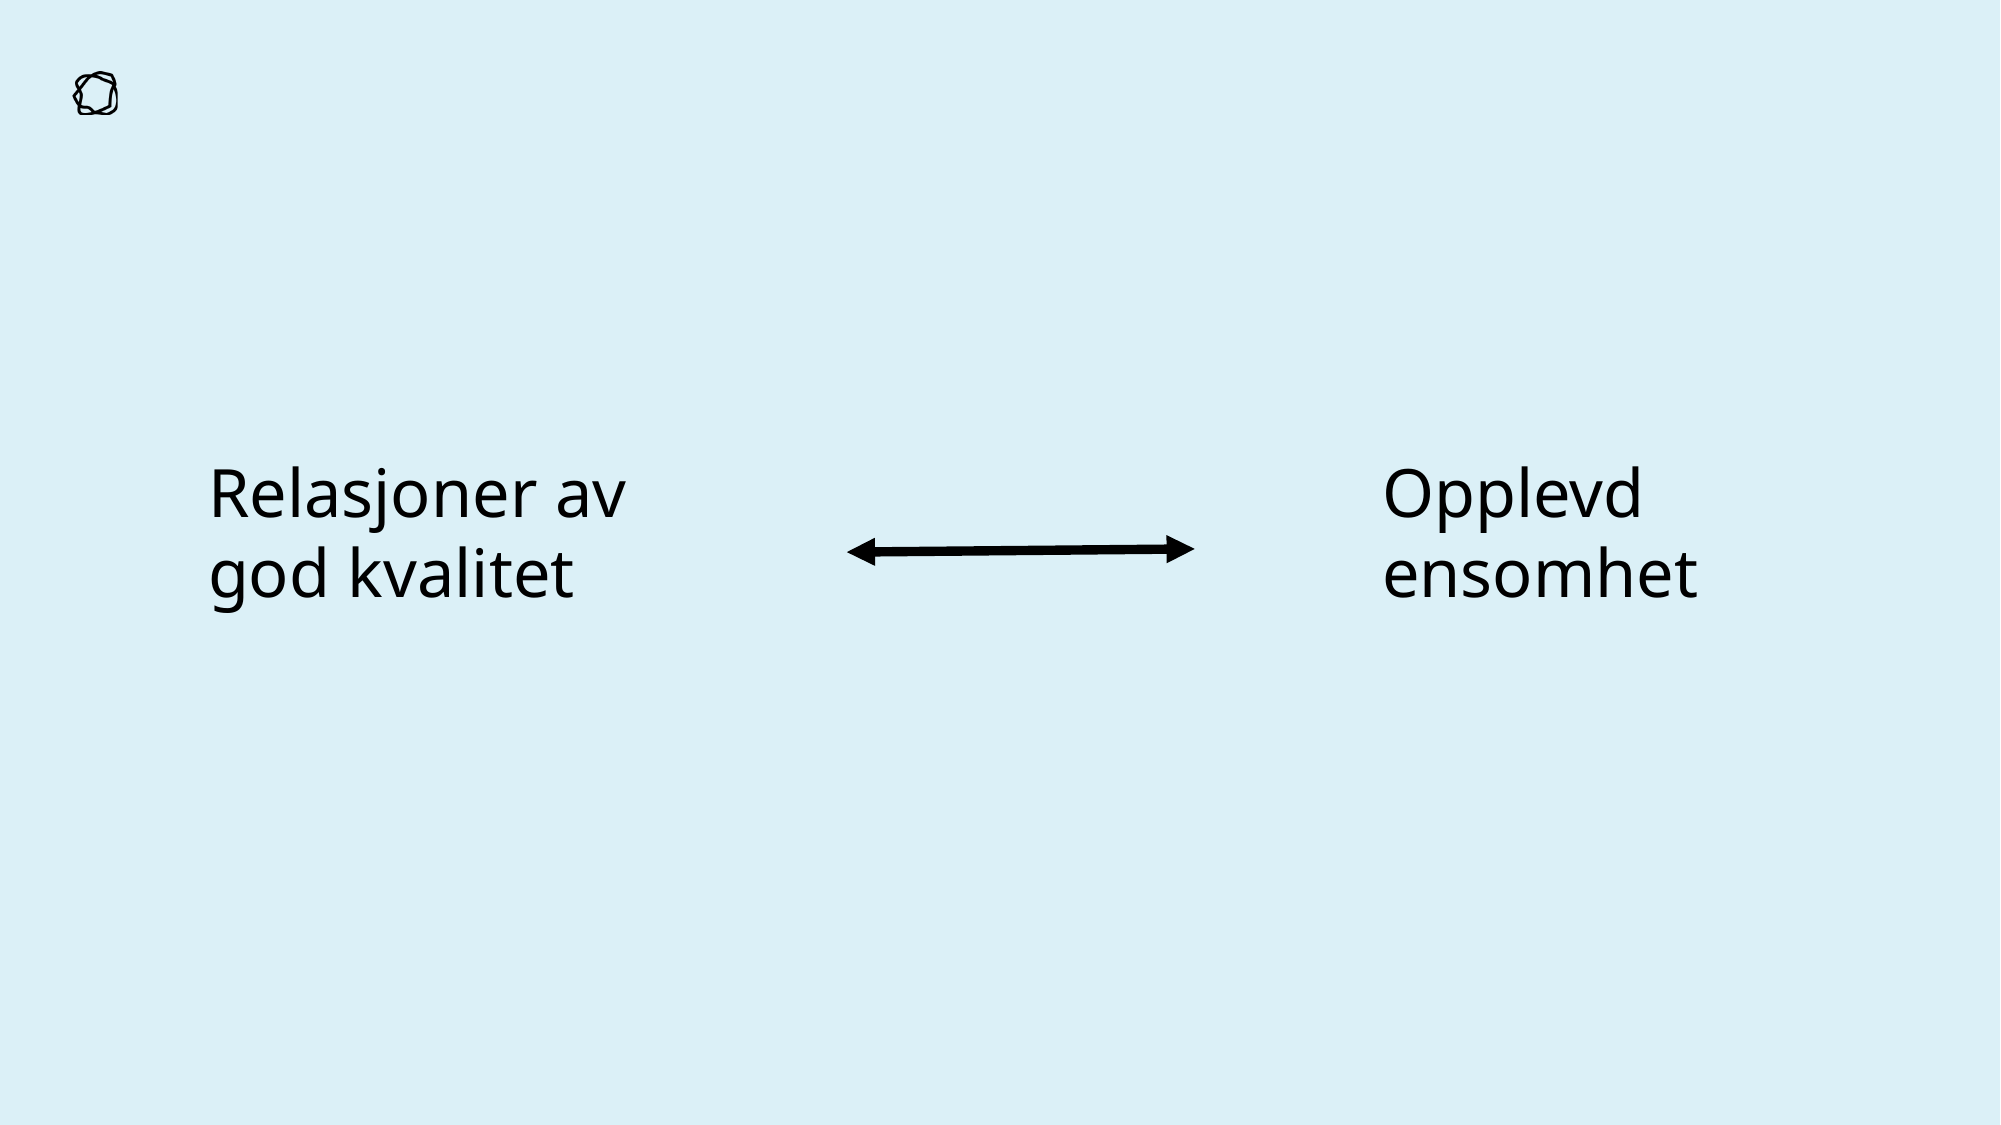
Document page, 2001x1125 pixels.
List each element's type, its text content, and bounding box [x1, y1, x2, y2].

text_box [846, 548, 1195, 553]
text_box Opplevd ensomhet [1367, 443, 1715, 619]
text_box Relasjoner av god kvalitet [193, 443, 660, 619]
